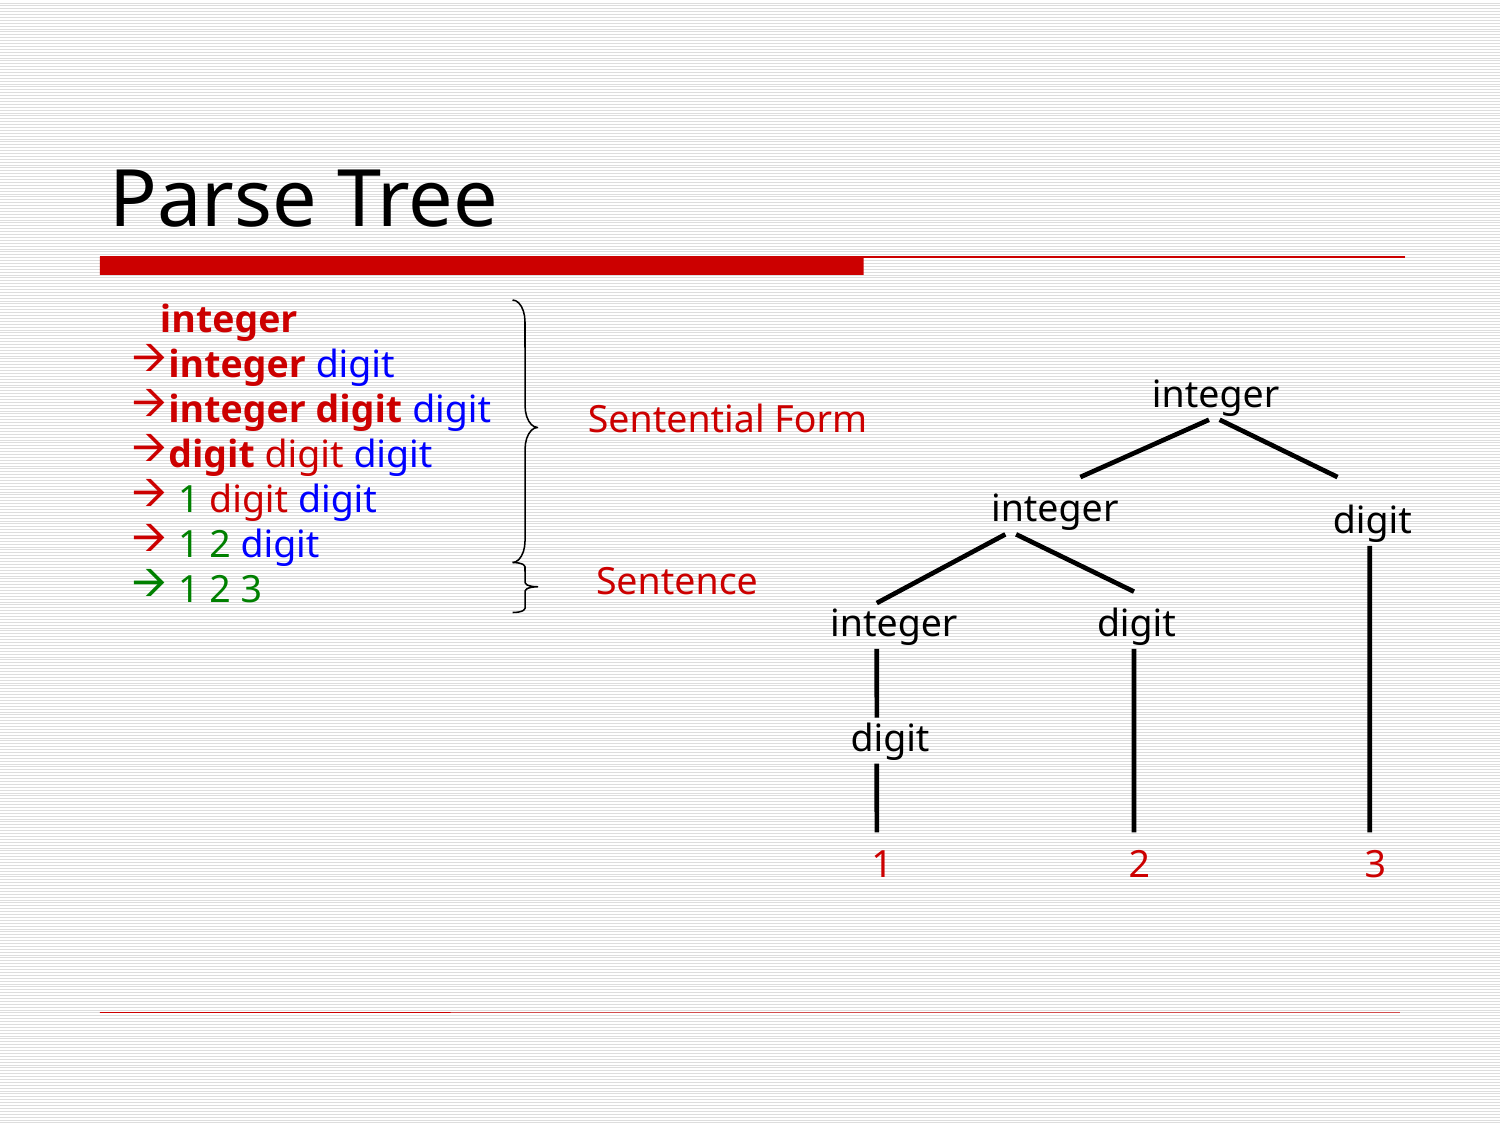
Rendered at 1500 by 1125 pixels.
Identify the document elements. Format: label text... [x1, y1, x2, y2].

title Parse Tree [93, 49, 1407, 250]
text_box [812, 362, 1430, 893]
text_box Sentential Form [573, 387, 807, 448]
text_box integer integer digit integer digit digit digit digit digit 1 digit digit 1 2 digit 1 2 3 [116, 287, 507, 663]
text_box [512, 299, 538, 562]
text_box Sentence [581, 549, 774, 610]
text_box [512, 562, 538, 613]
